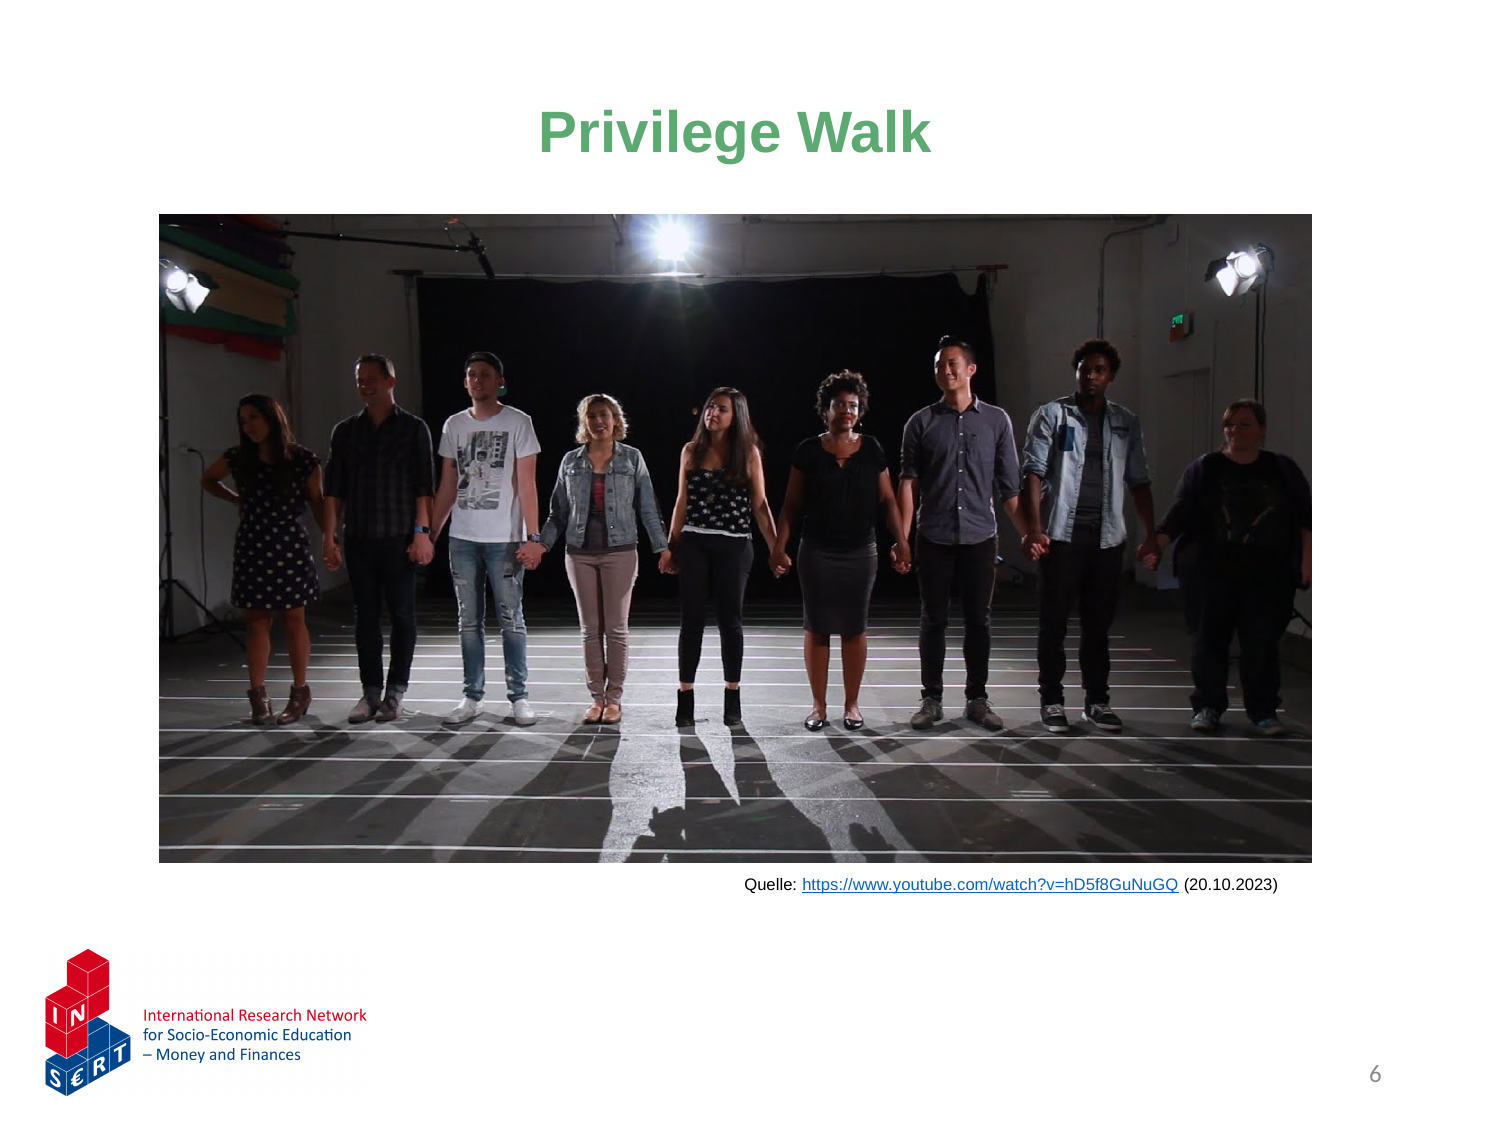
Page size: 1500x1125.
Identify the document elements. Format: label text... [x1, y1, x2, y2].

text_box Quelle: https://www.youtube.com/watch?v=hD5f8GuNuGQ (20.10.2023) [141, 866, 1293, 947]
picture [159, 214, 1312, 863]
picture [43, 947, 369, 1098]
slide_number 6 [1059, 1042, 1397, 1103]
text_box Privilege Walk [133, 87, 1338, 172]
